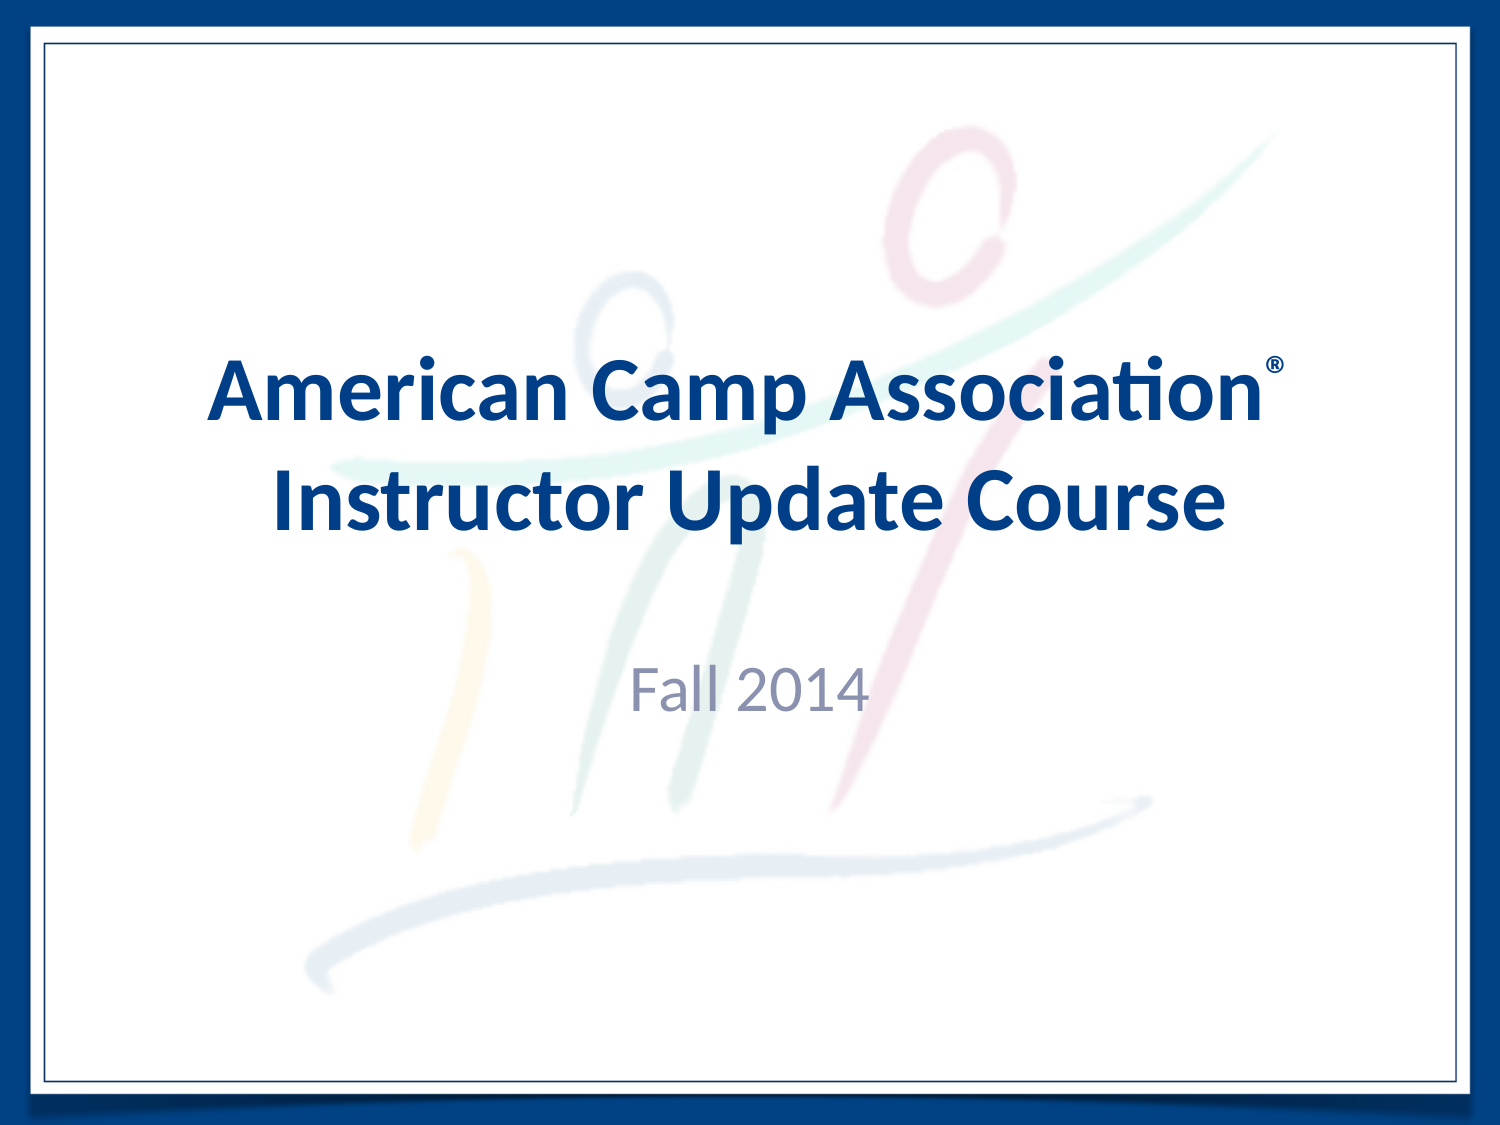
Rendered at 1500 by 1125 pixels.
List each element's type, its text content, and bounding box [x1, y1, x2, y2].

picture [0, 0, 1500, 1125]
title American Camp Association® Instructor Update Course [112, 287, 1388, 591]
subtitle Fall 2014 [225, 637, 1275, 925]
